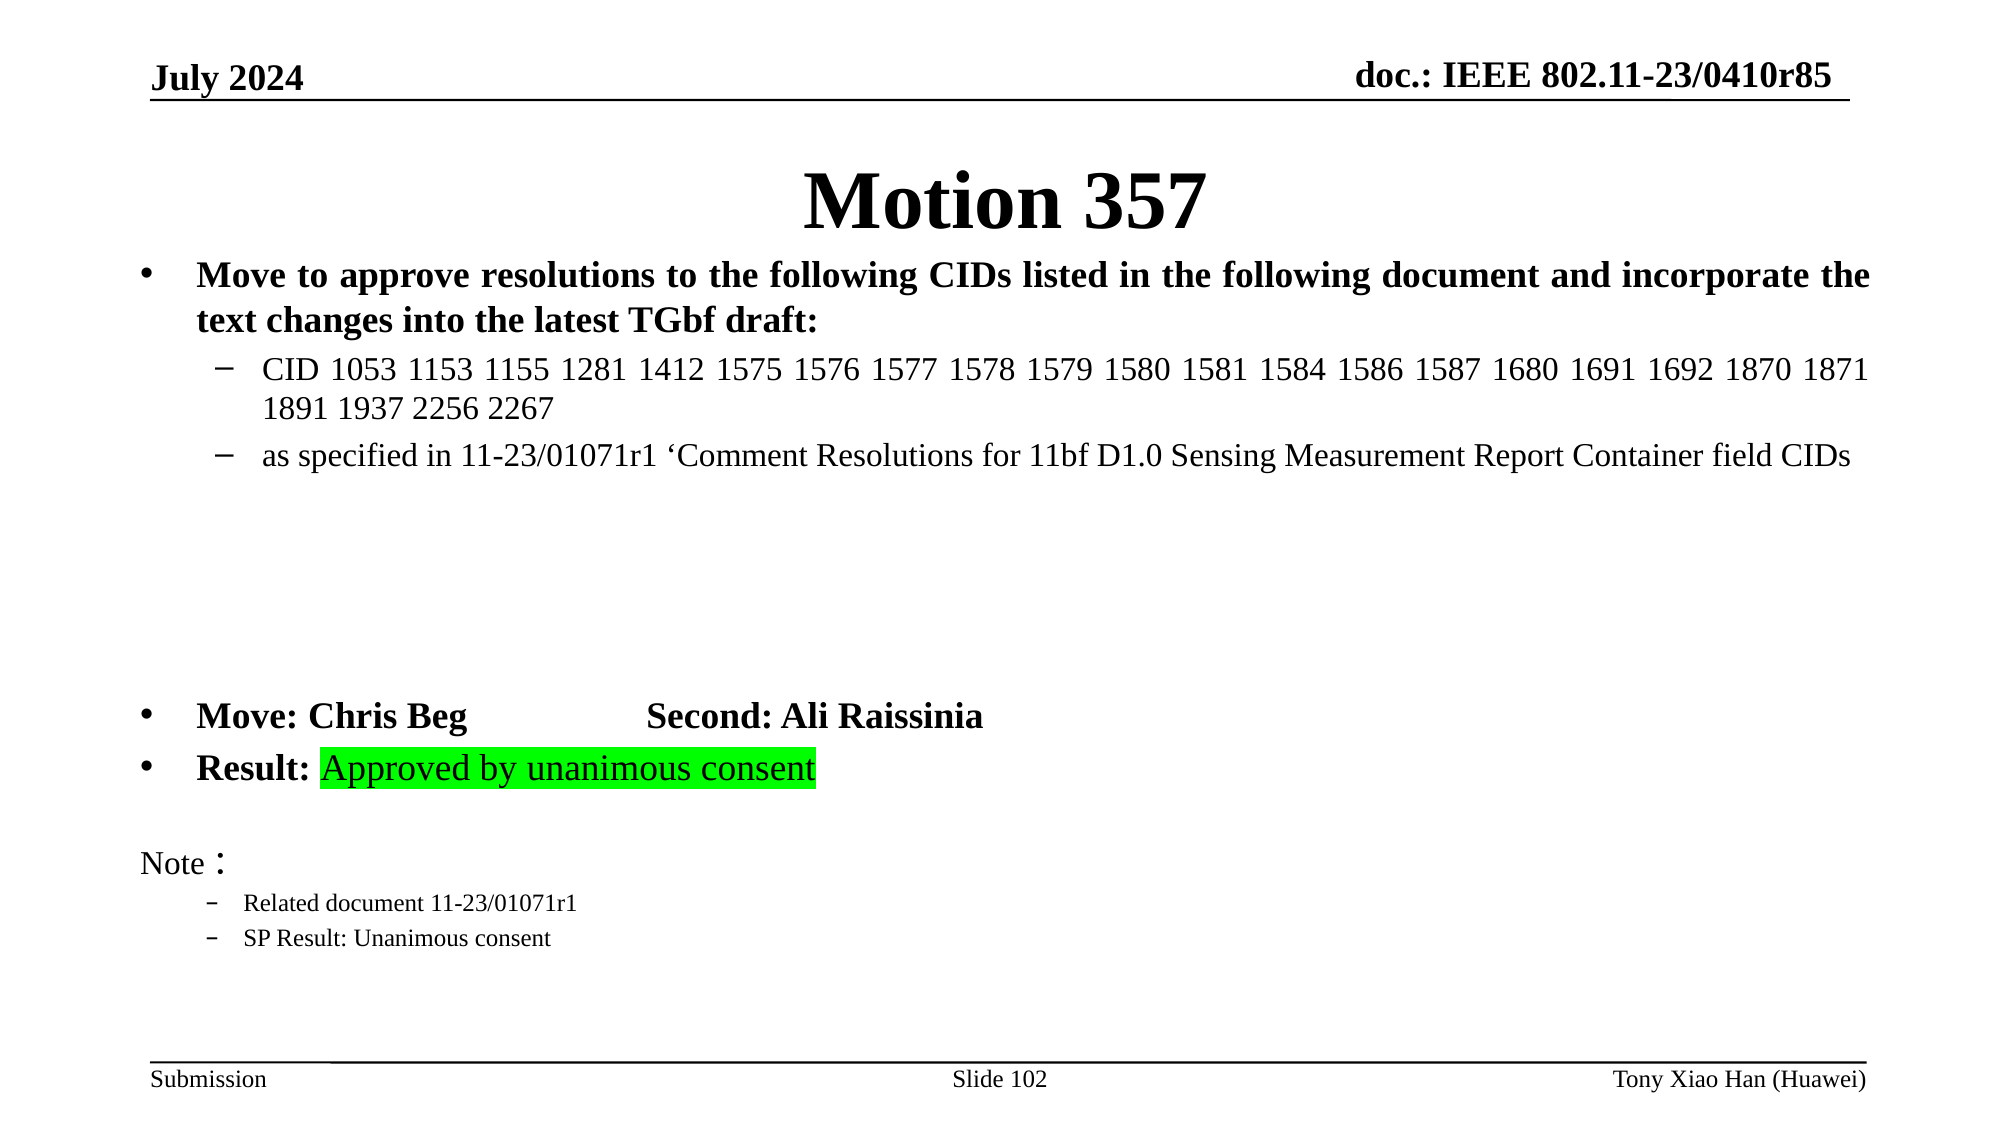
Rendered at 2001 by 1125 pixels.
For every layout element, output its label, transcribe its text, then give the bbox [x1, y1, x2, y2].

text_box Move to approve resolutions to the following CIDs listed in the following document and incorporate the text changes into the latest TGbf draft: CID 1053 1153 1155 1281 1412 1575 1576 1577 1578 1579 1580 1581 1584 1586 1587 1680 1691 1692 1870 1871 1891 1937 2256 2267 as specified in 11-23/01071r1 ‘Comment Resolutions for 11bf D1.0 Sensing Measurement Report Container field CIDs Move: Chris Beg Second: Ali Raissinia Result: Approved by unanimous consent Note： Related document 11-23/01071r1 SP Result: Unanimous consent [125, 212, 1888, 900]
text_box Motion 357 [368, 137, 1644, 212]
